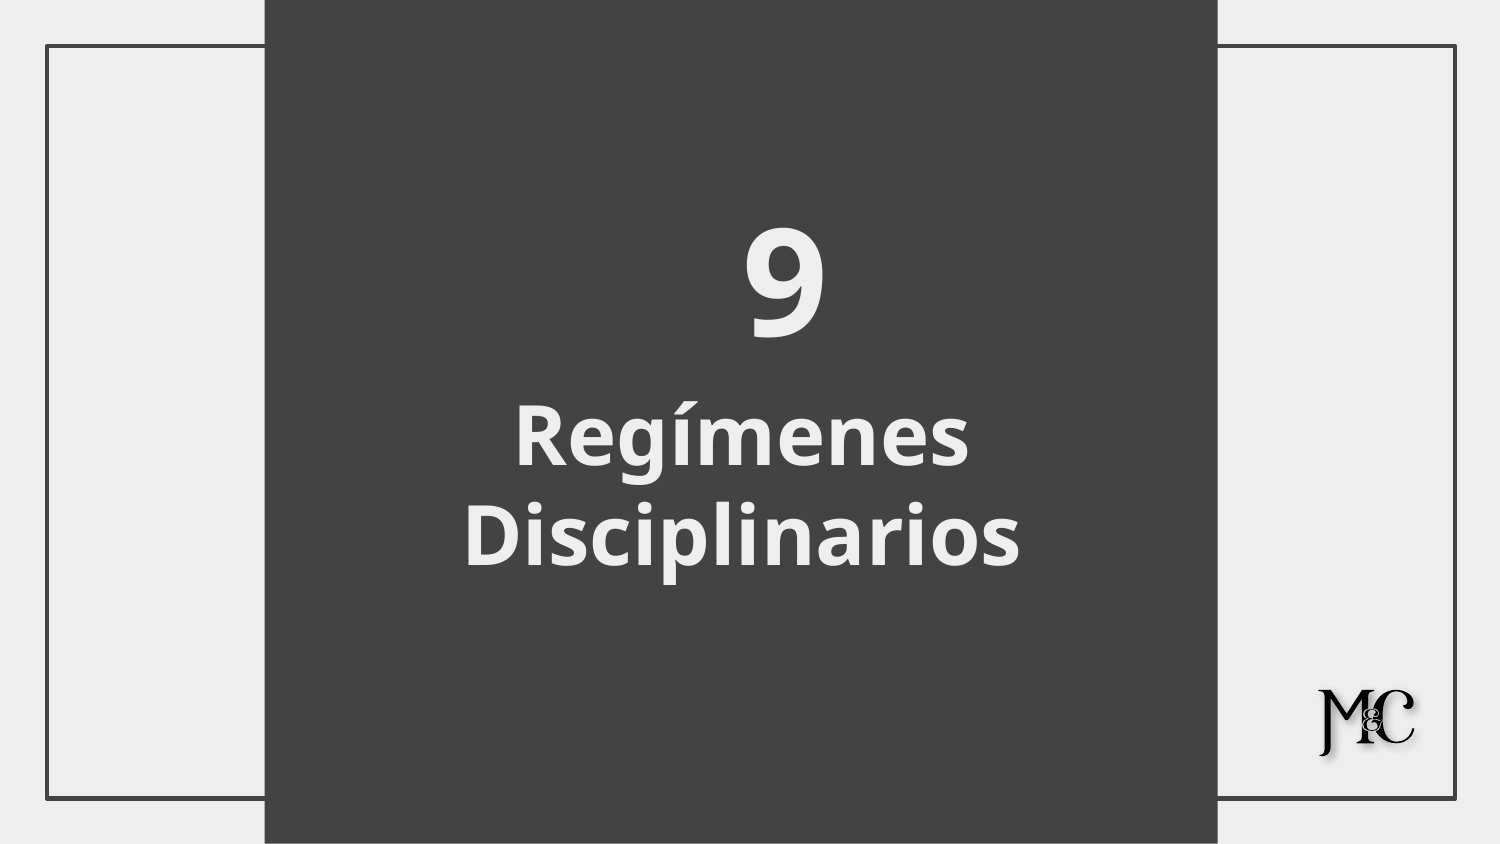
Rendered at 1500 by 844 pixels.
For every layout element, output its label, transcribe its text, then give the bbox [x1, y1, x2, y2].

title 9 [460, 191, 1111, 363]
title Regímenes Disciplinarios [267, 348, 1217, 616]
picture [1318, 689, 1415, 757]
